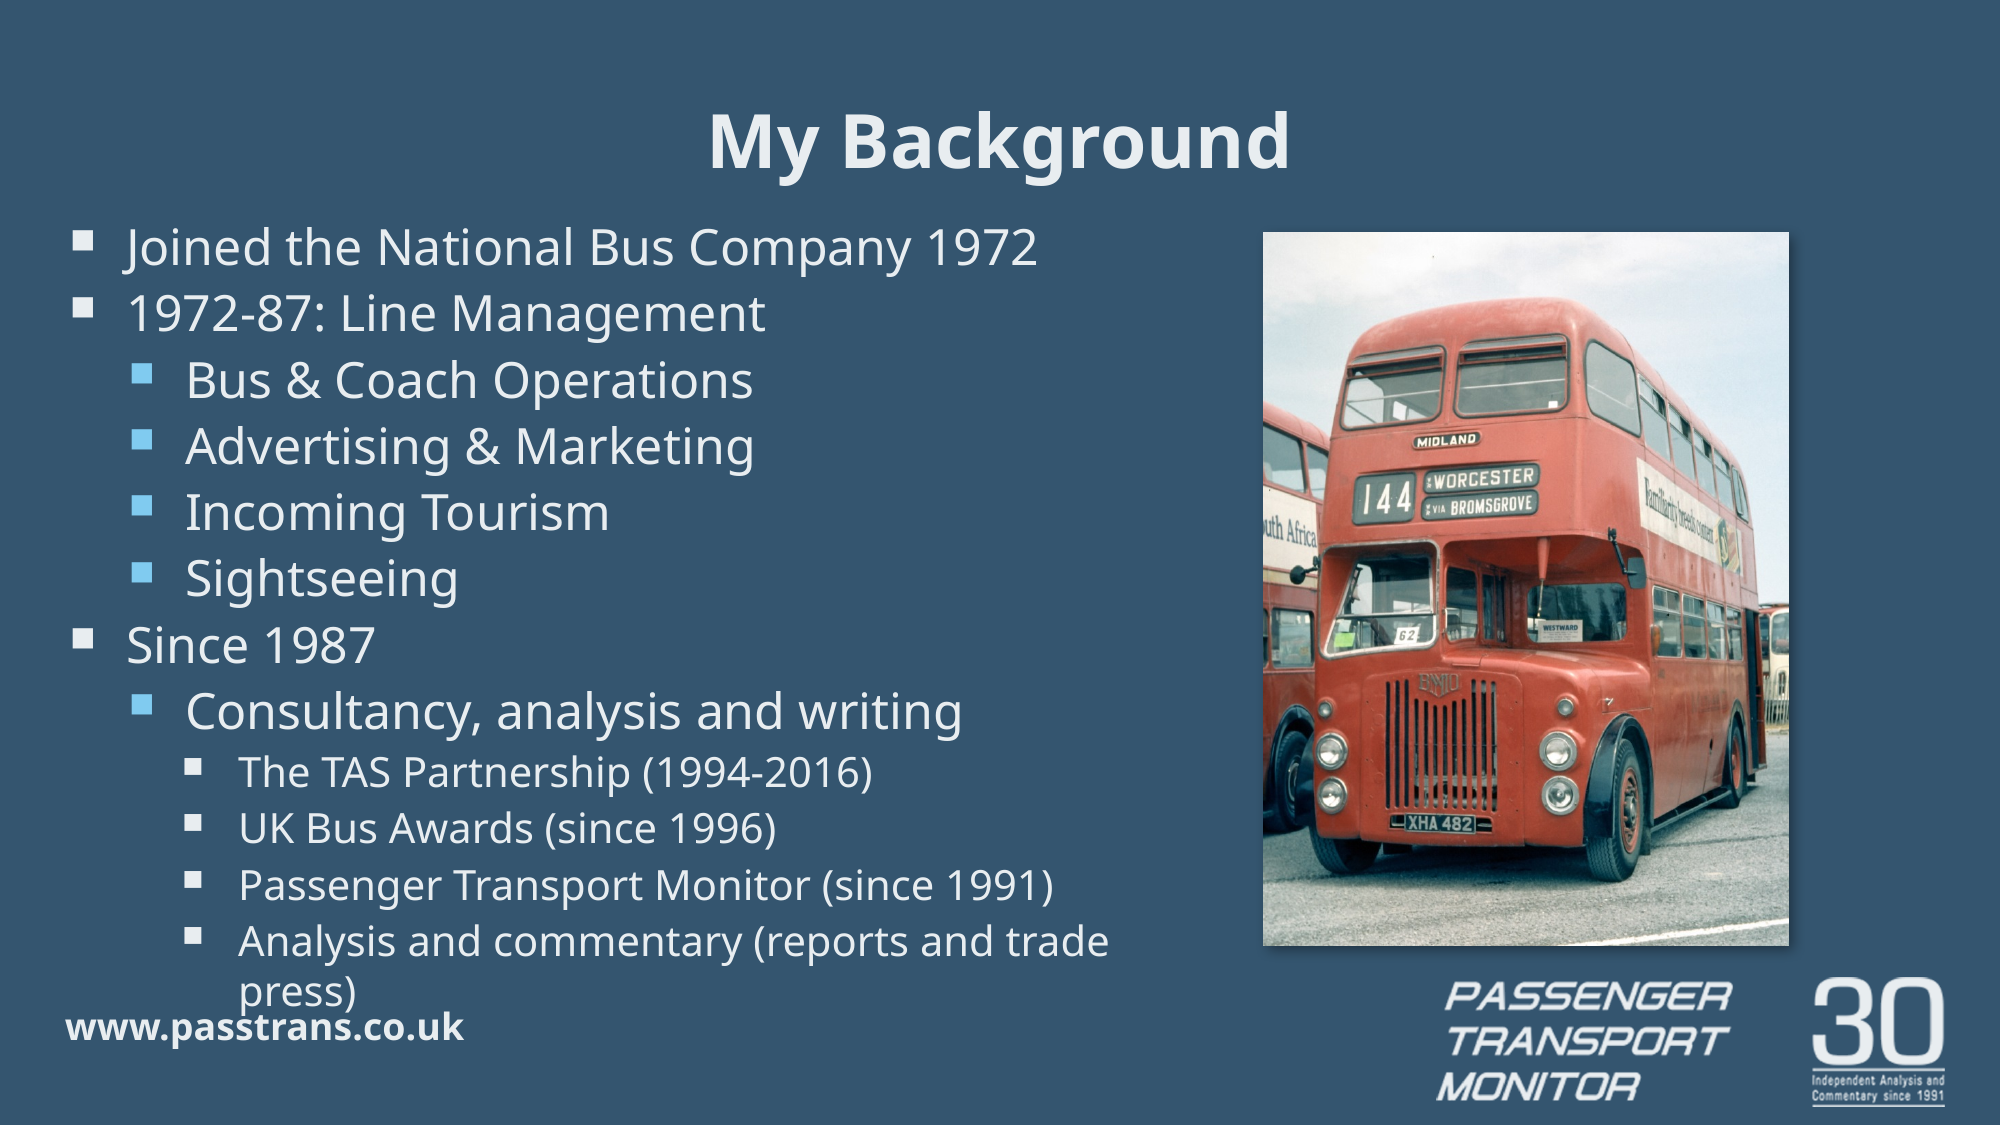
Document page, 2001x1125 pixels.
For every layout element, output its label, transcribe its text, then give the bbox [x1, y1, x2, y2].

picture [1262, 232, 1790, 946]
list Joined the National Bus Company 1972 1972-87: Line Management Bus & Coach Operations Advertising & Marketing Incoming Tourism Sightseeing Since 1987 Consultancy, analysis and writing The TAS Partnership (1994-2016) UK Bus Awards (since 1996) Passenger Transport Monitor (since 1991) Analysis and commentary (reports and trade press) [54, 208, 1213, 898]
picture [1436, 977, 1945, 1107]
title My Background [54, 45, 1946, 233]
